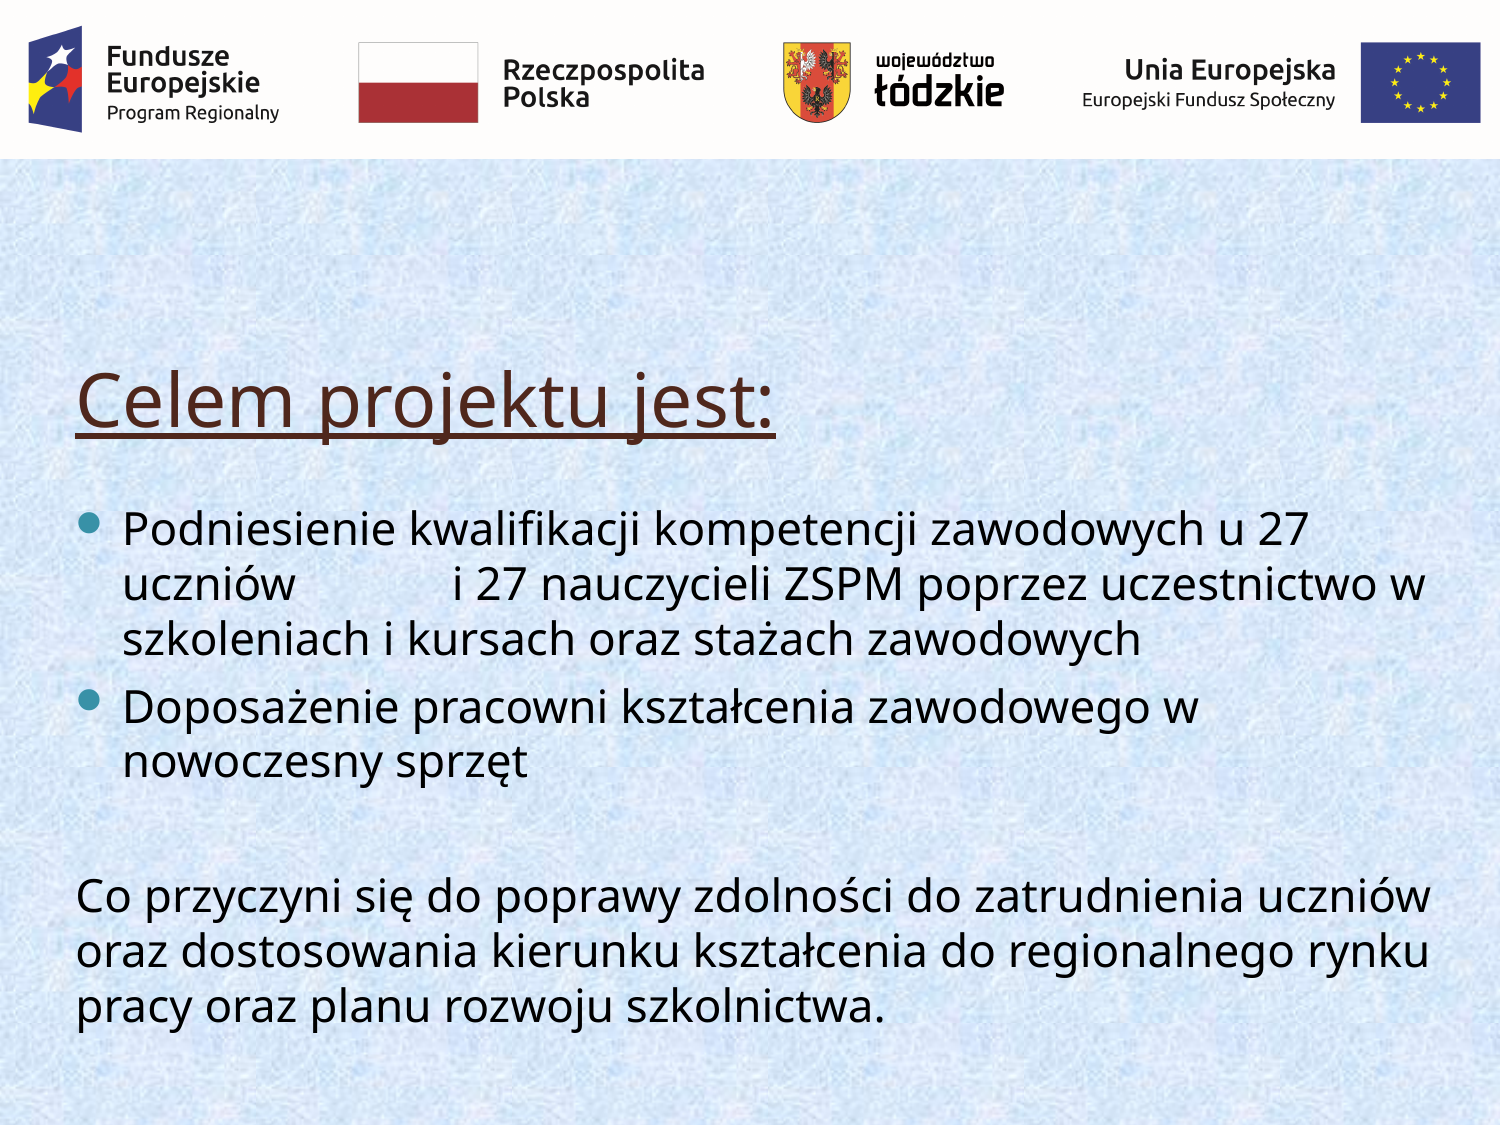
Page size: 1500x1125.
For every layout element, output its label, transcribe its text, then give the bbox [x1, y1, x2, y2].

picture [0, 0, 1500, 1125]
list Celem projektu jest: Podniesienie kwalifikacji kompetencji zawodowych u 27 uczniów i 27 nauczycieli ZSPM poprzez uczestnictwo w szkoleniach i kursach oraz stażach zawodowych Doposażenie pracowni kształcenia zawodowego w nowoczesny sprzęt Co przyczyni się do poprawy zdolności do zatrudnienia uczniów oraz dostosowania kierunku kształcenia do regionalnego rynku pracy oraz planu rozwoju szkolnictwa. [47, 172, 1453, 1108]
